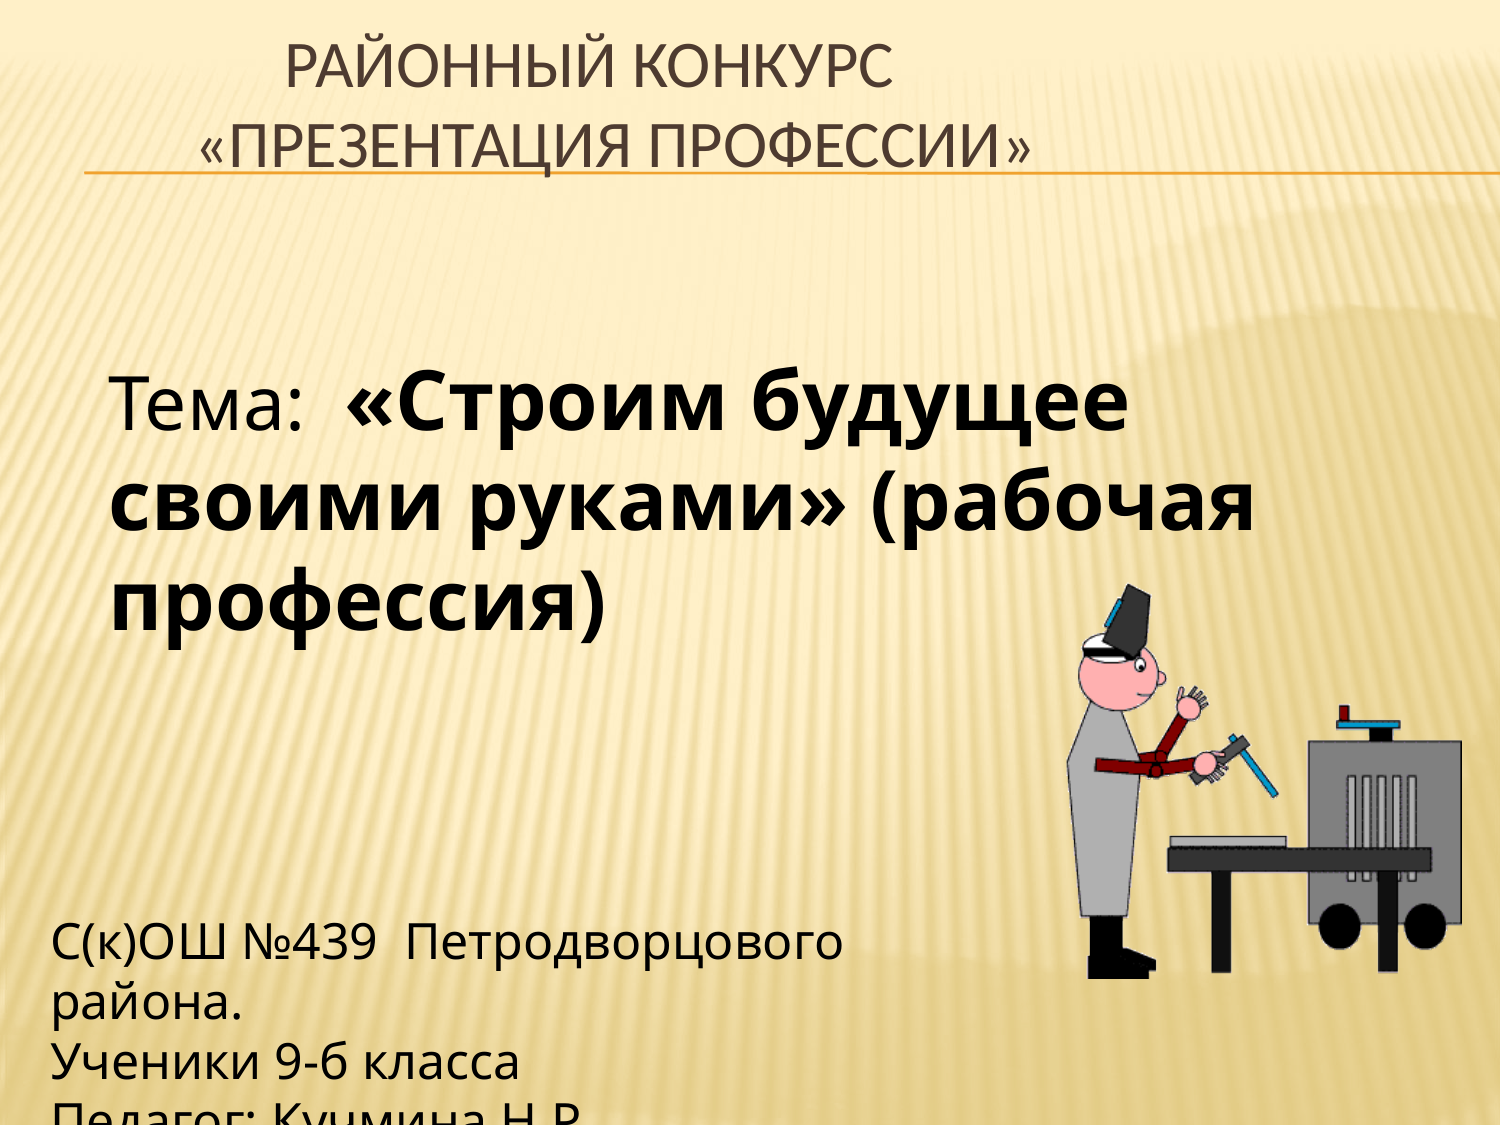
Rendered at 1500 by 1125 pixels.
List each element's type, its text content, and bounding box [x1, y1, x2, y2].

picture [1042, 573, 1462, 979]
text_box Тема: «Строим будущее своими руками» (рабочая профессия) [93, 339, 1395, 655]
title Районный конкурс «Презентация профессии» [75, 0, 1425, 282]
text_box С(к)ОШ №439 Петродворцового района. Ученики 9-б класса Педагог: Кучмина Н.Р. [35, 902, 1032, 1125]
